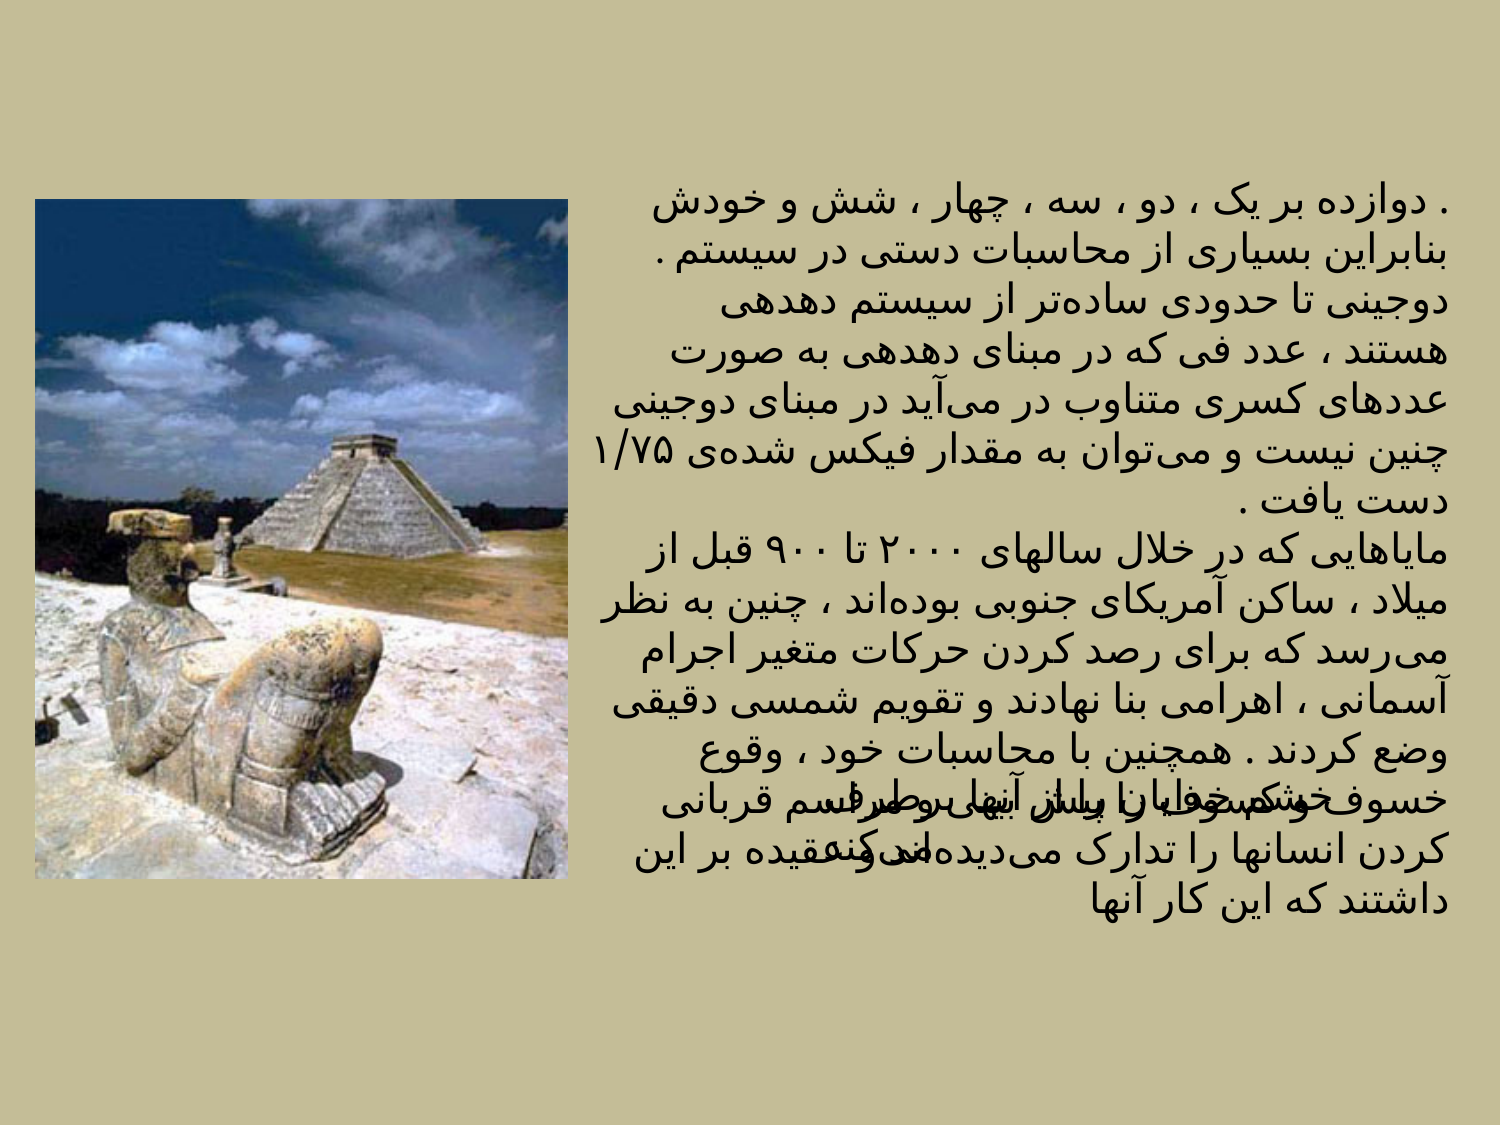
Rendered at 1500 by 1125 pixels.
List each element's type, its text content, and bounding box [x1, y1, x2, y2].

picture [34, 198, 568, 880]
text_box خشم خدایان را از آنها برطرف می‌کند [808, 761, 1372, 877]
text_box . دوازده بر یک ، دو ، سه ، چهار ، شش و خودش . بنابراین بسیاری از محاسبات دستی در سیستم دوجینی تا حدودی ساده‌تر از سیستم دهدهی هستند ، عدد فی که در مبنای دهدهی به صورت عددهای کسری متناوب در می‌آید در مبنای دوجینی چنین نیست و می‌توان به مقدار فیکس شده‌ی ۱/۷۵ دست یافت . مایاهایی که در خلال سالهای ۲۰۰۰ تا ۹۰۰ قبل از میلاد ، ساکن آمریکای جنوبی بوده‌اند ، چنین به نظر می‌رسد که برای رصد کردن حرکات متغیر اجرام آسمانی ، اهرامی بنا نهادند و تقویم شمسی دقیقی وضع کردند . همچنین با محاسبات خود ، وقوع خسوف و کسوف را پیش بینی و مراسم قربانی کردن انسانها را تدارک می‌دیده‌اند و عقیده بر این داشتند که این کار آنها [574, 164, 1465, 930]
